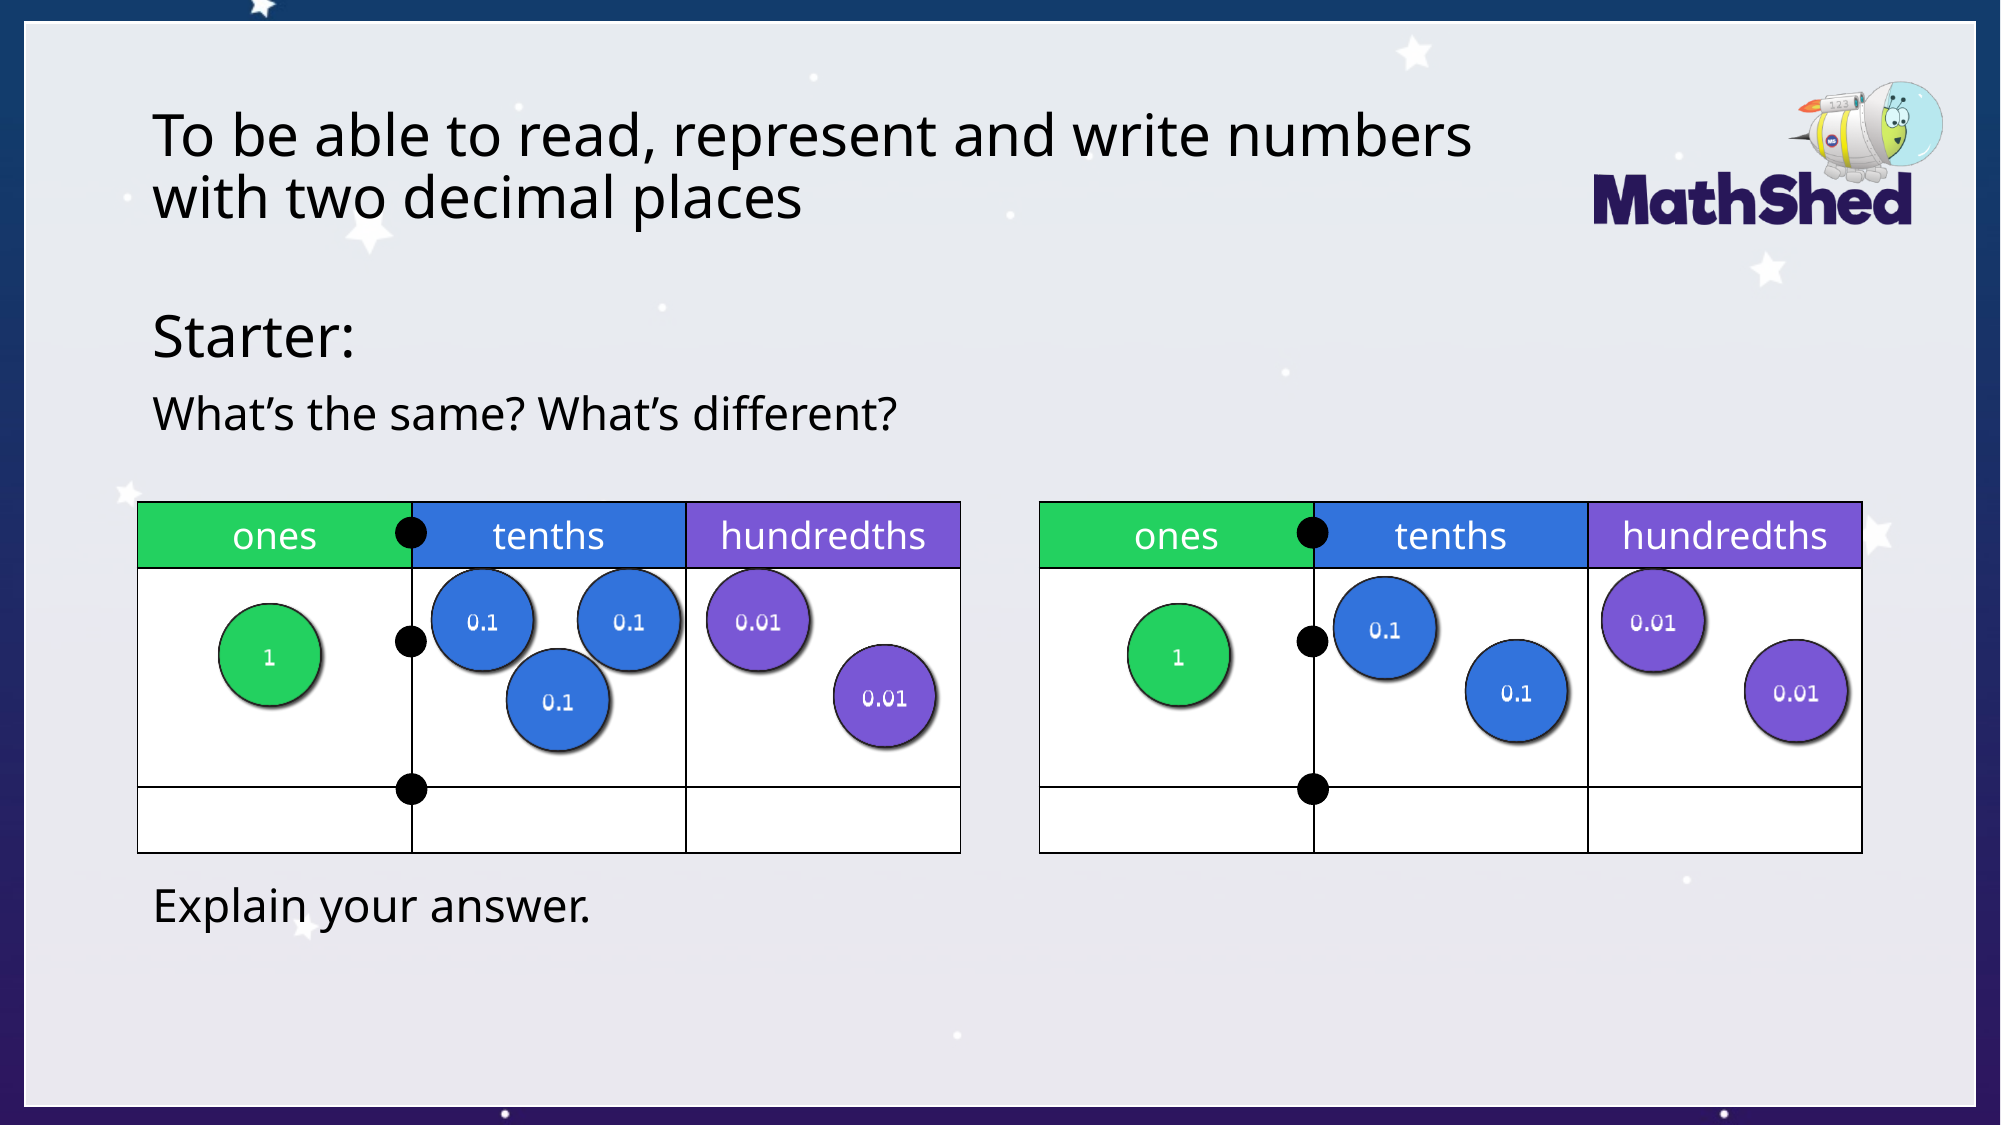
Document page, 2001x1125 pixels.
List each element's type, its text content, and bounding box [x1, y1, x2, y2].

table_header hundredths [1589, 503, 1861, 567]
text_box [394, 625, 427, 658]
table_cell [1315, 569, 1587, 786]
text_box [395, 773, 428, 806]
text_box [1296, 516, 1329, 549]
table_cell [1040, 569, 1313, 786]
list Starter: What’s the same? What’s different? Explain your answer. [137, 299, 1863, 1014]
table_header hundredths [687, 503, 960, 567]
title To be able to read, represent and write numbers with two decimal places [137, 59, 1578, 278]
text_box [1296, 625, 1329, 658]
table_cell 2 [687, 788, 960, 852]
table_cell 1 [138, 788, 411, 852]
table_cell 3 [413, 788, 685, 852]
table_header ones [1040, 503, 1313, 567]
table_cell 2 [1589, 788, 1861, 852]
picture [0, 0, 2001, 1125]
text_box [395, 516, 427, 549]
text_box [1297, 773, 1330, 806]
table_cell [413, 569, 685, 786]
table_cell [1589, 569, 1861, 786]
table_cell 1 [1040, 788, 1313, 852]
table_cell [138, 569, 411, 786]
table_cell 2 [1315, 788, 1587, 852]
table_header tenths [1315, 503, 1587, 567]
table_cell [687, 569, 960, 786]
table_header tenths [413, 503, 685, 567]
table_header ones [138, 503, 411, 567]
